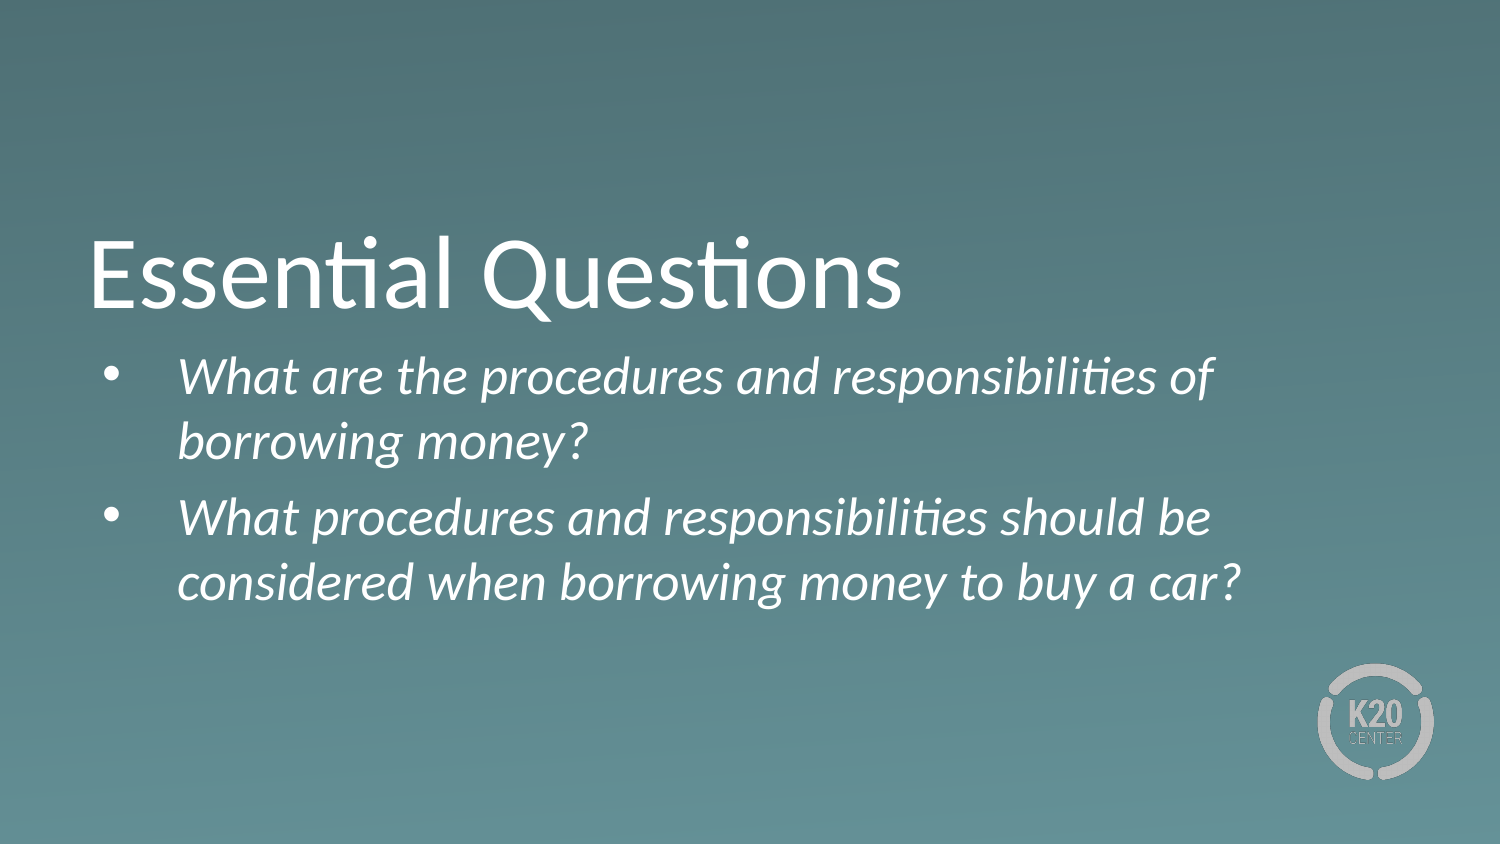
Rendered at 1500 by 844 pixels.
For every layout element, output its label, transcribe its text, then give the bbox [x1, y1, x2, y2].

picture [1300, 646, 1451, 797]
list What are the procedures and responsibilities of borrowing money? What procedures and responsibilities should be considered when borrowing money to buy a car? [86, 332, 1362, 519]
title Essential Questions [86, 161, 1362, 330]
